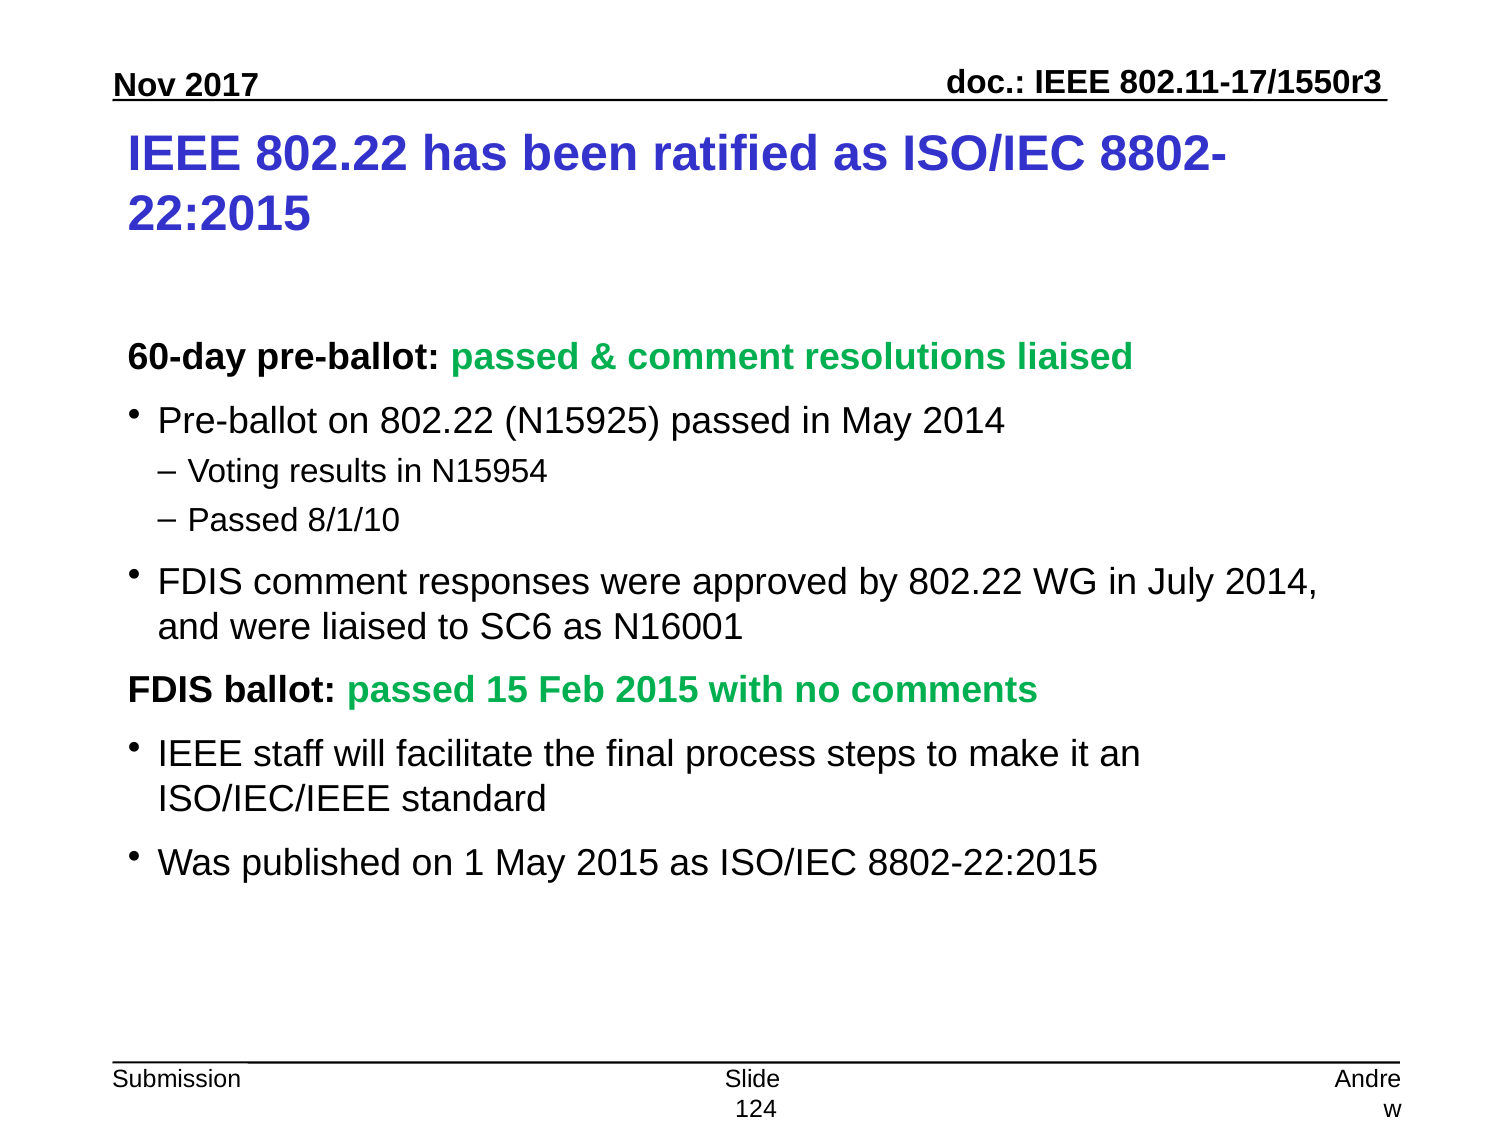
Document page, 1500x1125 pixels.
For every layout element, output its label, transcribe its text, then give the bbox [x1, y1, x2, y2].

slide_number Slide 124 [709, 1061, 803, 1093]
list 60-day pre-ballot: passed & comment resolutions liaised Pre-ballot on 802.22 (N15925) passed in May 2014 Voting results in N15954 Passed 8/1/10 FDIS comment responses were approved by 802.22 WG in July 2014, and were liaised to SC6 as N16001 FDIS ballot: passed 15 Feb 2015 with no comments IEEE staff will facilitate the final process steps to make it an ISO/IEC/IEEE standard Was published on 1 May 2015 as ISO/IEC 8802-22:2015 [112, 324, 1388, 1000]
footer Andrew Myles, Cisco [1320, 1061, 1402, 1093]
title IEEE 802.22 has been ratified as ISO/IEC 8802-22:2015 [112, 112, 1388, 288]
